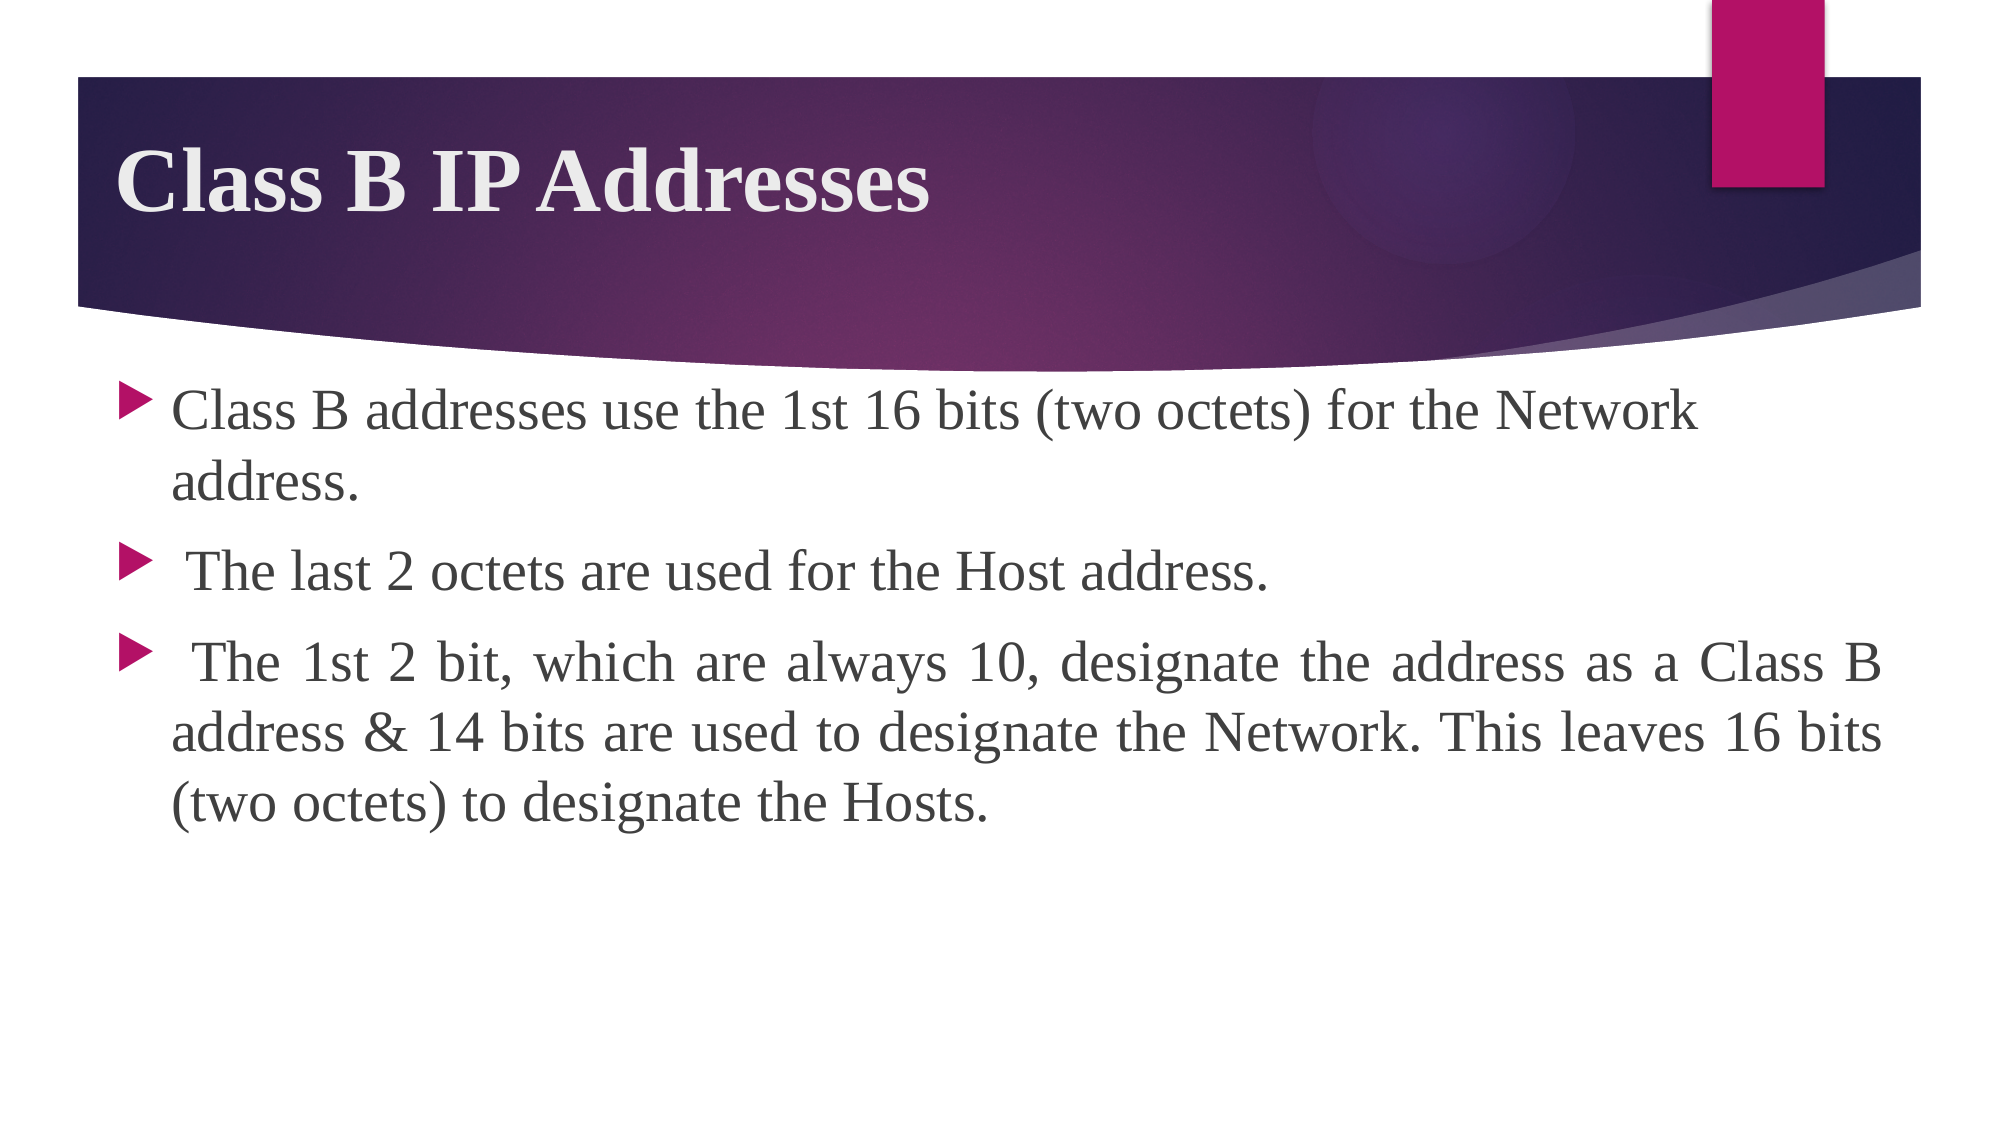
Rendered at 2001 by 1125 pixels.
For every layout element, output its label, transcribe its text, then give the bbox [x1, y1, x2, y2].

title Class B IP Addresses [99, 81, 1900, 269]
list Class B addresses use the 1st 16 bits (two octets) for the Network address. The last 2 octets are used for the Host address. The 1st 2 bit, which are always 10, designate the address as a Class B address & 14 bits are used to designate the Network. This leaves 16 bits (two octets) to designate the Hosts. [99, 364, 1900, 1085]
